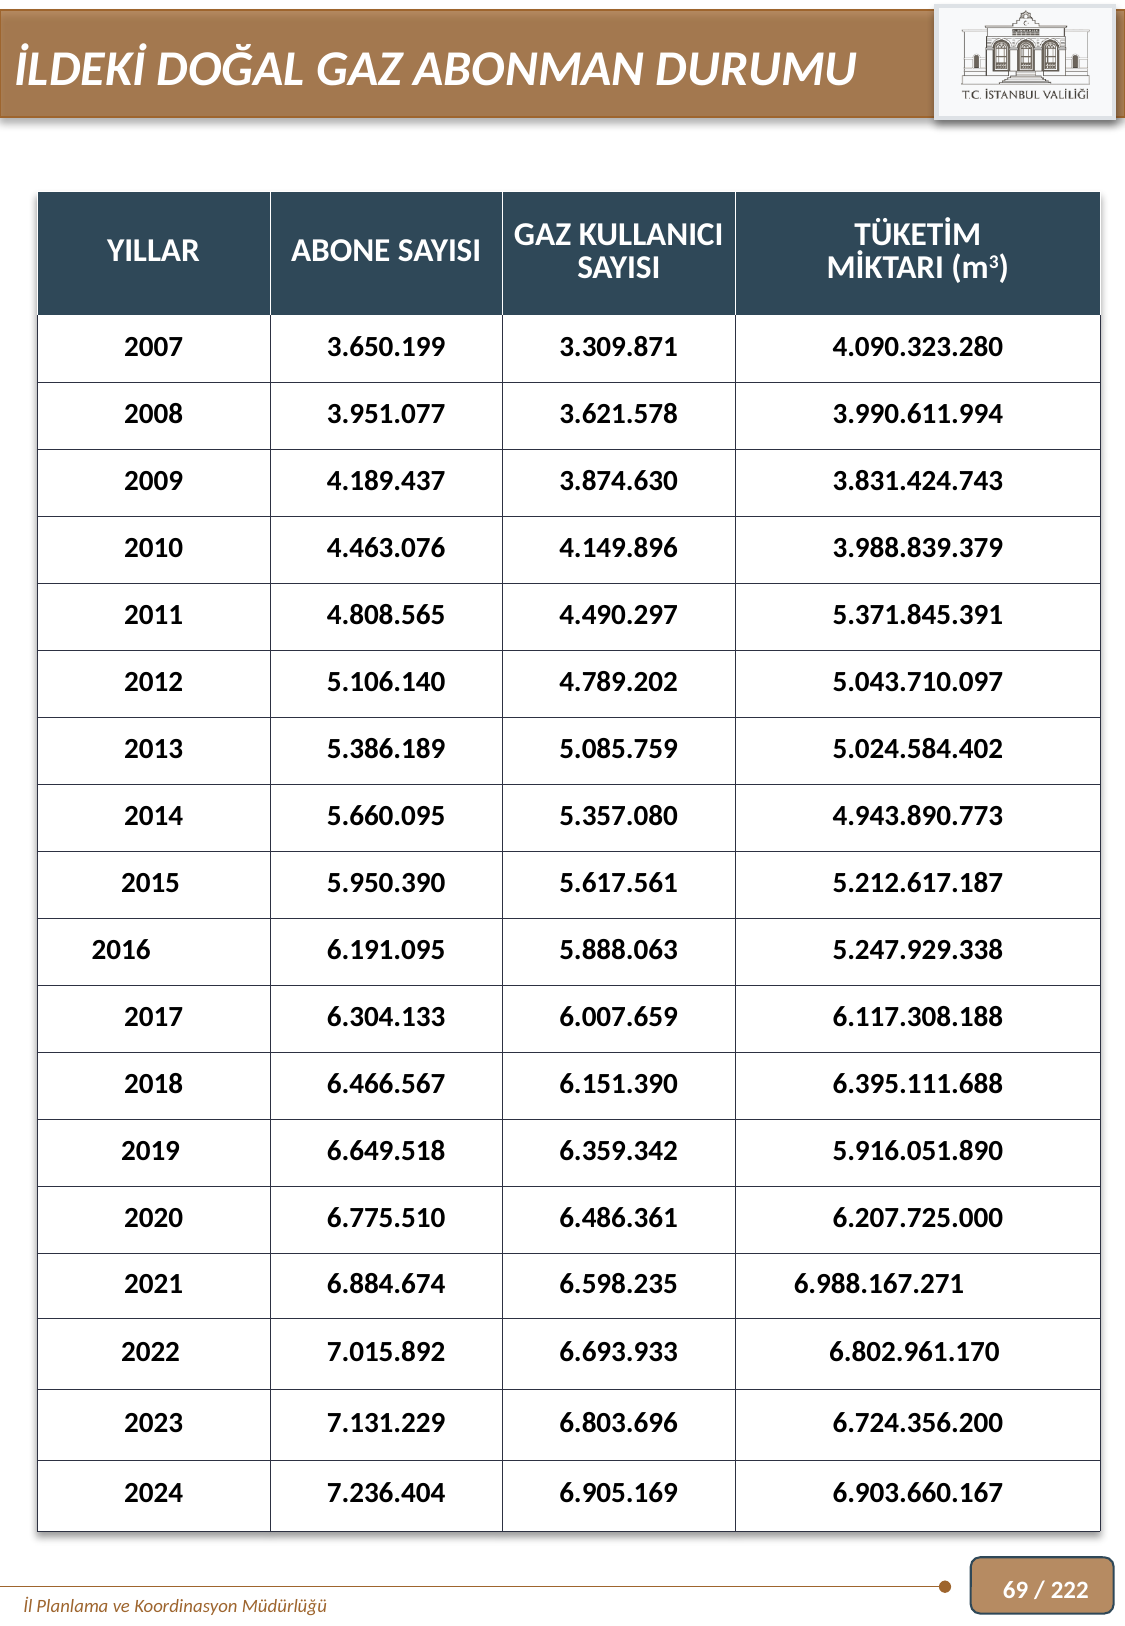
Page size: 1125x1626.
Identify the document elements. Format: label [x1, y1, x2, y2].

text_box [0, 28, 1125, 103]
table_cell [271, 584, 502, 650]
table_cell [38, 919, 270, 985]
table_cell [271, 651, 502, 717]
table_cell [38, 651, 270, 717]
table_cell [38, 852, 270, 918]
table_cell [271, 852, 502, 918]
table_cell [271, 316, 502, 382]
table_cell [503, 1120, 735, 1186]
table_header [503, 192, 735, 315]
table_cell [736, 919, 1100, 985]
table_cell [503, 1390, 735, 1460]
table_cell [736, 450, 1100, 516]
table_header [271, 192, 502, 315]
table_cell [736, 1461, 1100, 1531]
table_cell [271, 986, 502, 1052]
table_cell [38, 316, 270, 382]
table_cell [271, 1461, 502, 1531]
table_cell [503, 1461, 735, 1531]
table_cell [271, 383, 502, 449]
table_cell [736, 1120, 1100, 1186]
table_cell [736, 1319, 1100, 1389]
table_header [38, 192, 270, 315]
table_cell [38, 1120, 270, 1186]
table_cell [503, 1053, 735, 1119]
table_cell [736, 517, 1100, 583]
table_cell [38, 1053, 270, 1119]
table_cell [271, 450, 502, 516]
table_cell [503, 1319, 735, 1389]
table_cell [38, 517, 270, 583]
table_cell [38, 450, 270, 516]
table_cell [736, 785, 1100, 851]
table_cell [503, 383, 735, 449]
table_cell [503, 852, 735, 918]
table_cell [271, 919, 502, 985]
table_cell [271, 1053, 502, 1119]
table_cell [503, 517, 735, 583]
table_cell [503, 919, 735, 985]
table_cell [503, 718, 735, 784]
table_cell [503, 785, 735, 851]
slide_number [987, 1557, 1125, 1620]
table_cell [271, 785, 502, 851]
table_cell [271, 718, 502, 784]
table_cell [736, 1254, 1100, 1318]
table_cell [38, 1254, 270, 1318]
table_cell [736, 1187, 1100, 1253]
table_cell [736, 852, 1100, 918]
table_cell [271, 1120, 502, 1186]
table_cell [503, 986, 735, 1052]
table_cell [736, 718, 1100, 784]
table_cell [503, 1187, 735, 1253]
table_cell [736, 584, 1100, 650]
table_cell [503, 450, 735, 516]
table_header [736, 192, 1100, 315]
table_cell [271, 1319, 502, 1389]
table_cell [271, 1390, 502, 1460]
table_cell [736, 986, 1100, 1052]
table_cell [271, 1187, 502, 1253]
table_cell [503, 1254, 735, 1318]
table_cell [38, 1461, 270, 1531]
table_cell [736, 1390, 1100, 1460]
table_cell [38, 584, 270, 650]
table_cell [271, 1254, 502, 1318]
table_cell [736, 651, 1100, 717]
table_cell [38, 785, 270, 851]
table_cell [38, 718, 270, 784]
table_cell [503, 651, 735, 717]
table_cell [503, 584, 735, 650]
table_cell [736, 1053, 1100, 1119]
table_cell [38, 383, 270, 449]
table_cell [38, 1187, 270, 1253]
table_cell [38, 1390, 270, 1460]
table_cell [503, 316, 735, 382]
table_cell [736, 316, 1100, 382]
table_cell [271, 517, 502, 583]
table_cell [38, 986, 270, 1052]
table_cell [38, 1319, 270, 1389]
table_cell [736, 383, 1100, 449]
